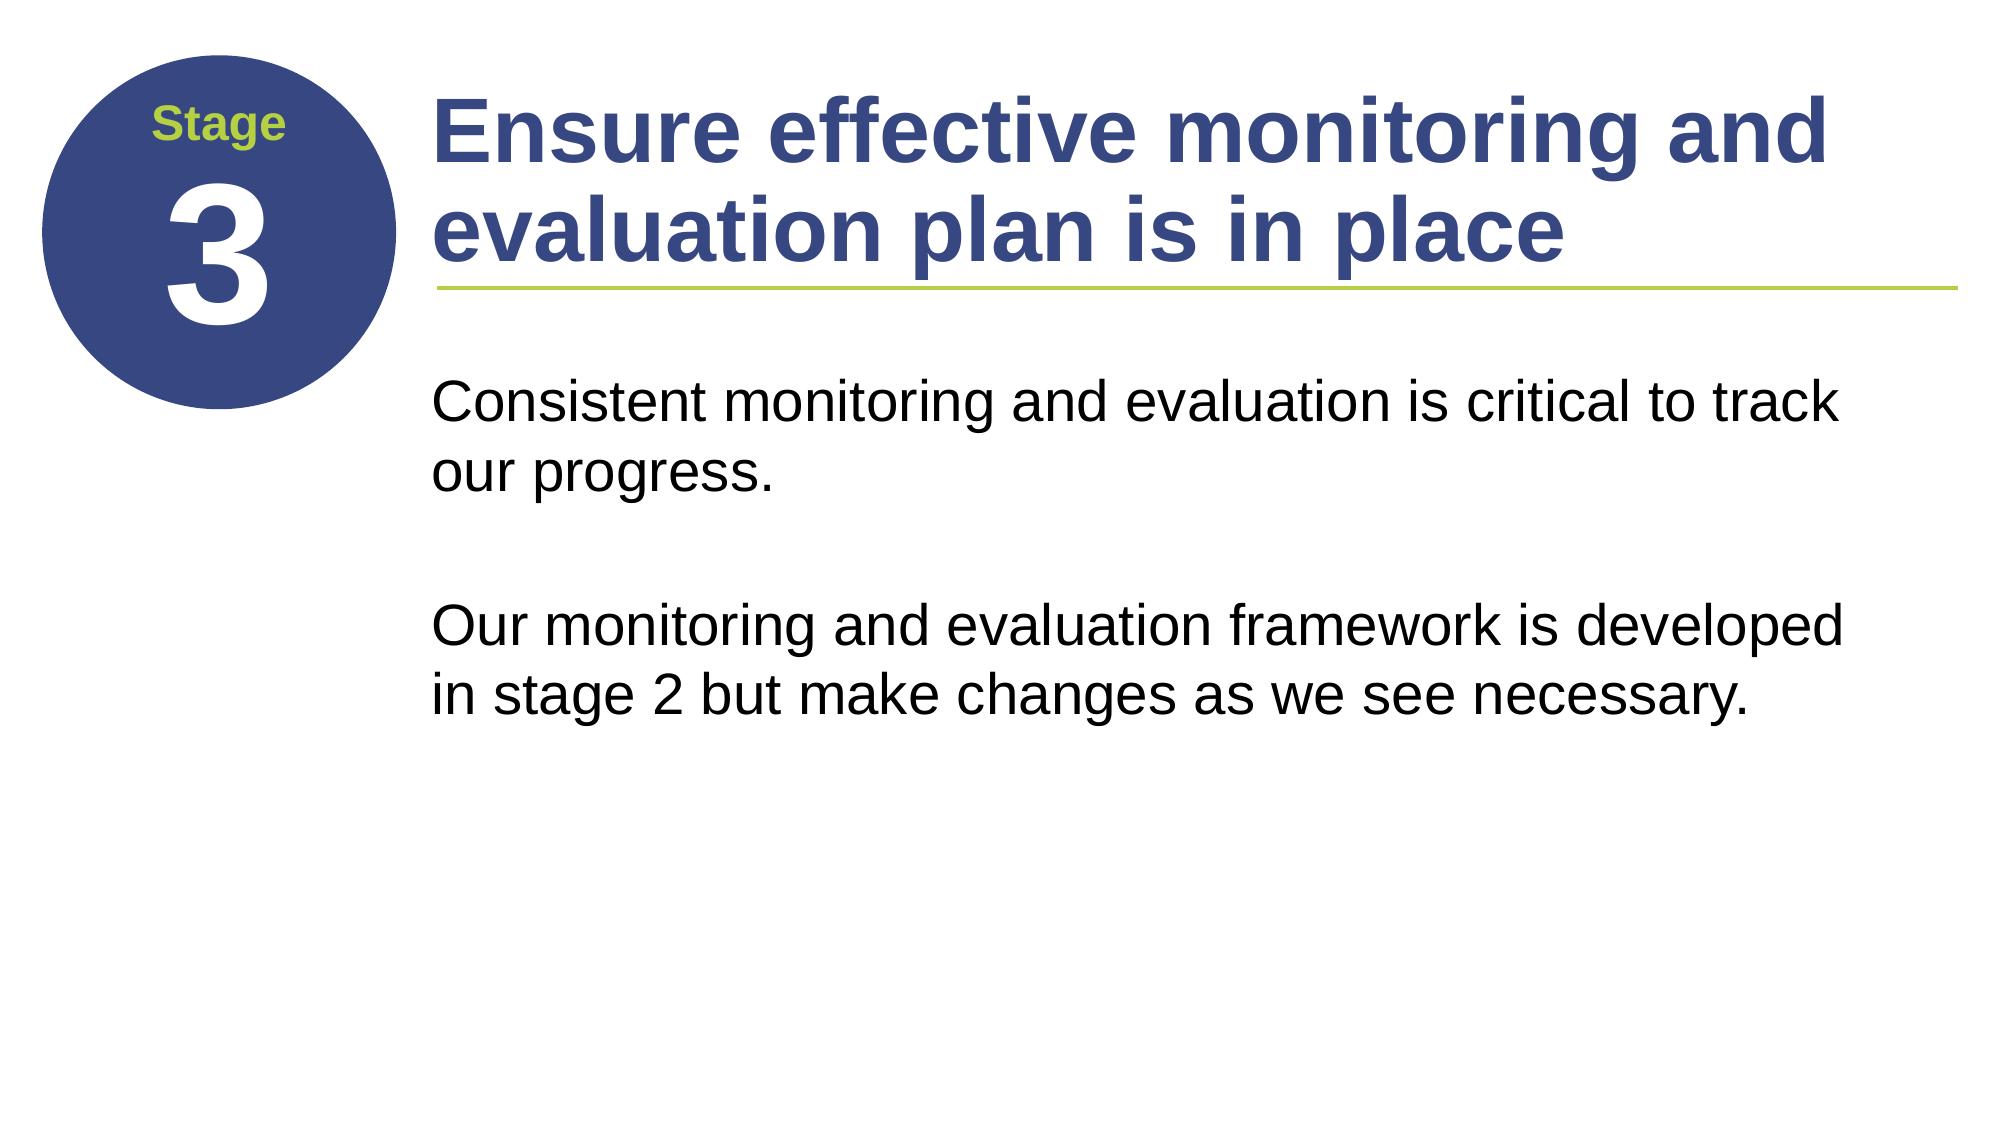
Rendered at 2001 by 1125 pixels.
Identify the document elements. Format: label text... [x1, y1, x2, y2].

title Ensure effective monitoring and evaluation plan is in place [416, 70, 1958, 289]
list Consistent monitoring and evaluation is critical to track our progress. Our monitoring and evaluation framework is developed in stage 2 but make changes as we see necessary. [416, 355, 1863, 1070]
